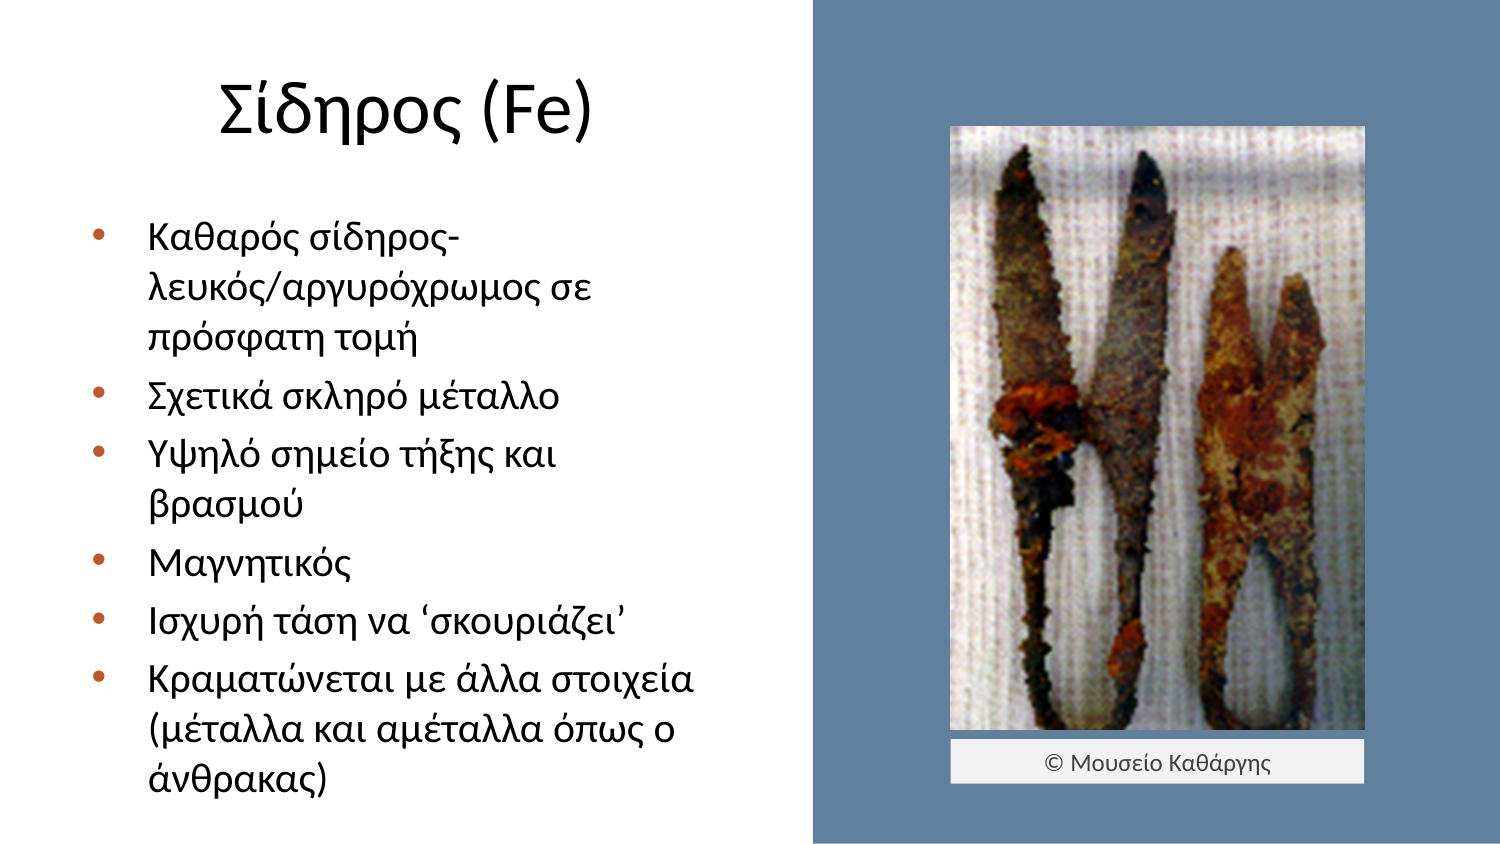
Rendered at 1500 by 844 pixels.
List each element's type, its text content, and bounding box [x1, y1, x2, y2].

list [950, 126, 1365, 731]
text_box © Μουσείο Καθάργης [950, 739, 1365, 784]
list Καθαρός σίδηρος- λευκός/αργυρόχρωμος σε πρόσφατη τομή Σχετικά σκληρό μέταλλο Υψηλό σημείο τήξης και βρασμού Μαγνητικός Ισχυρή τάση να ‘σκουριάζει’ Κραματώνεται με άλλα στοιχεία (μέταλλα και αμέταλλα όπως ο άνθρακας) [76, 201, 727, 836]
title Σίδηρος (Fe) [53, 33, 762, 175]
